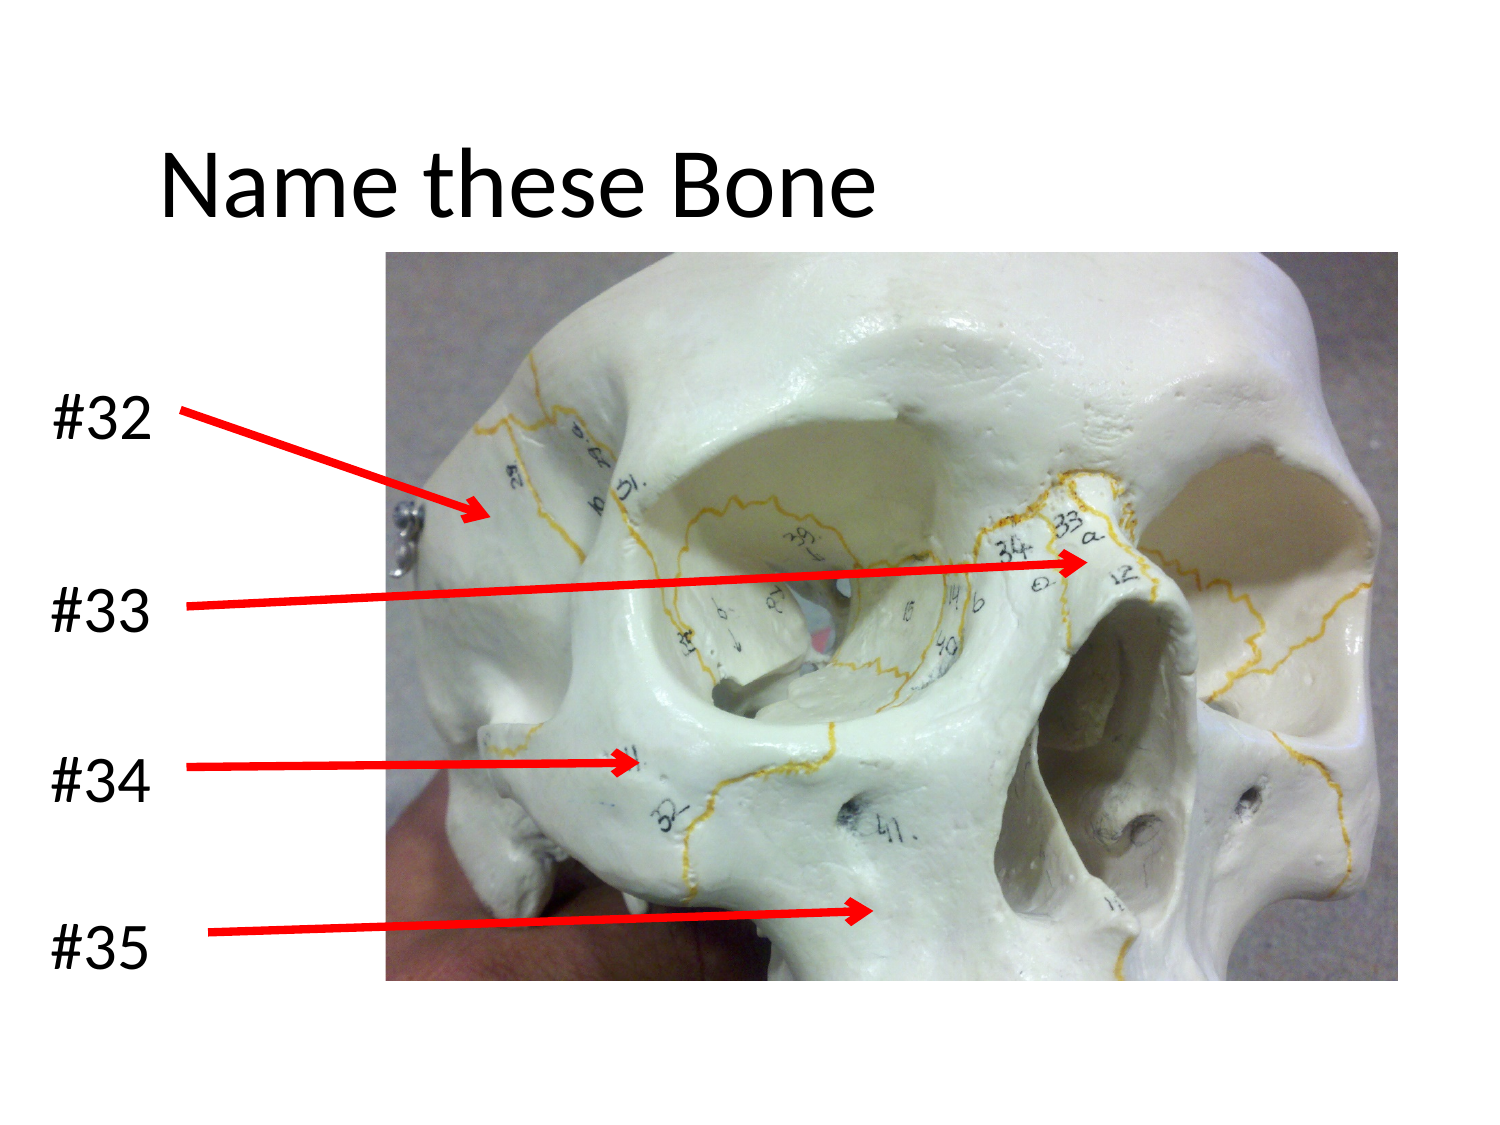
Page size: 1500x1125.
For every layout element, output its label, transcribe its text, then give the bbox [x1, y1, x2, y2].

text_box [180, 409, 491, 518]
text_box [186, 762, 640, 768]
picture [385, 251, 1399, 981]
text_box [207, 910, 874, 933]
text_box #33 [35, 558, 273, 654]
title Name these Bone [112, 118, 925, 237]
text_box #35 [35, 895, 273, 991]
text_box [186, 562, 1088, 607]
text_box #32 [37, 365, 275, 461]
text_box #34 [35, 728, 273, 824]
